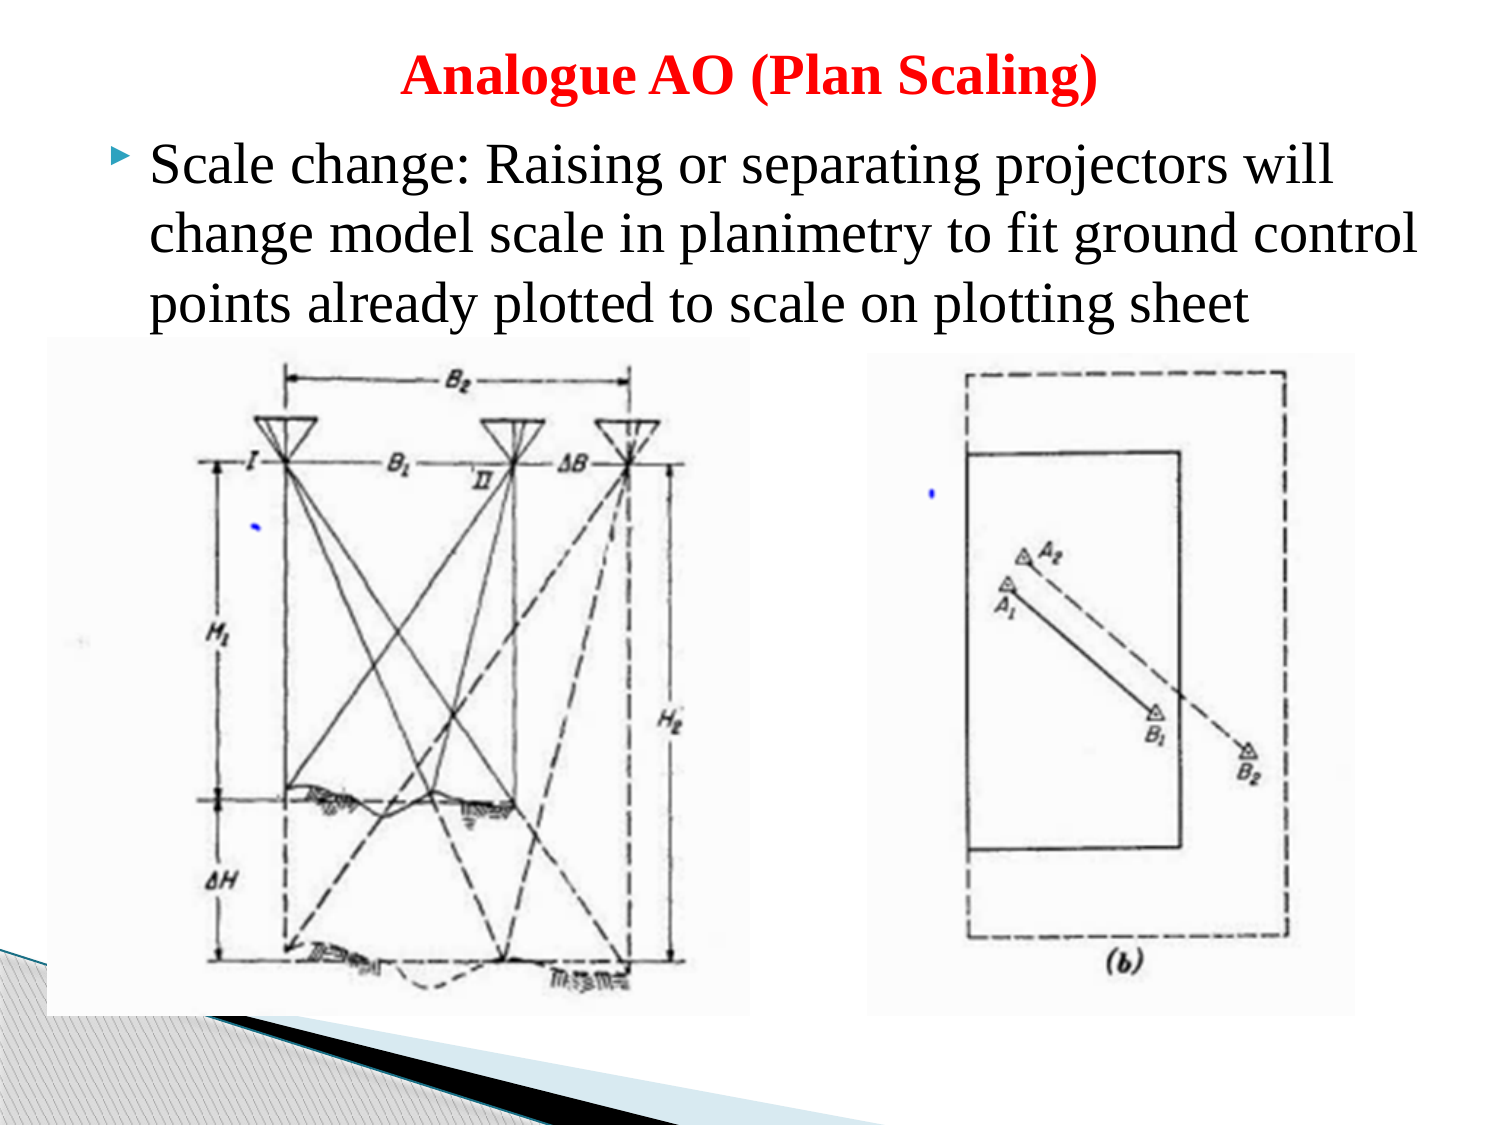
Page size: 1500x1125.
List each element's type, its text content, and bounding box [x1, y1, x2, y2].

picture [46, 337, 751, 1016]
title Analogue AO (Plan Scaling) [75, 24, 1425, 118]
picture [867, 352, 1356, 1016]
list Scale change: Raising or separating projectors will change model scale in planimetry to fit ground control points already plotted to scale on plotting sheet [75, 117, 1463, 1079]
